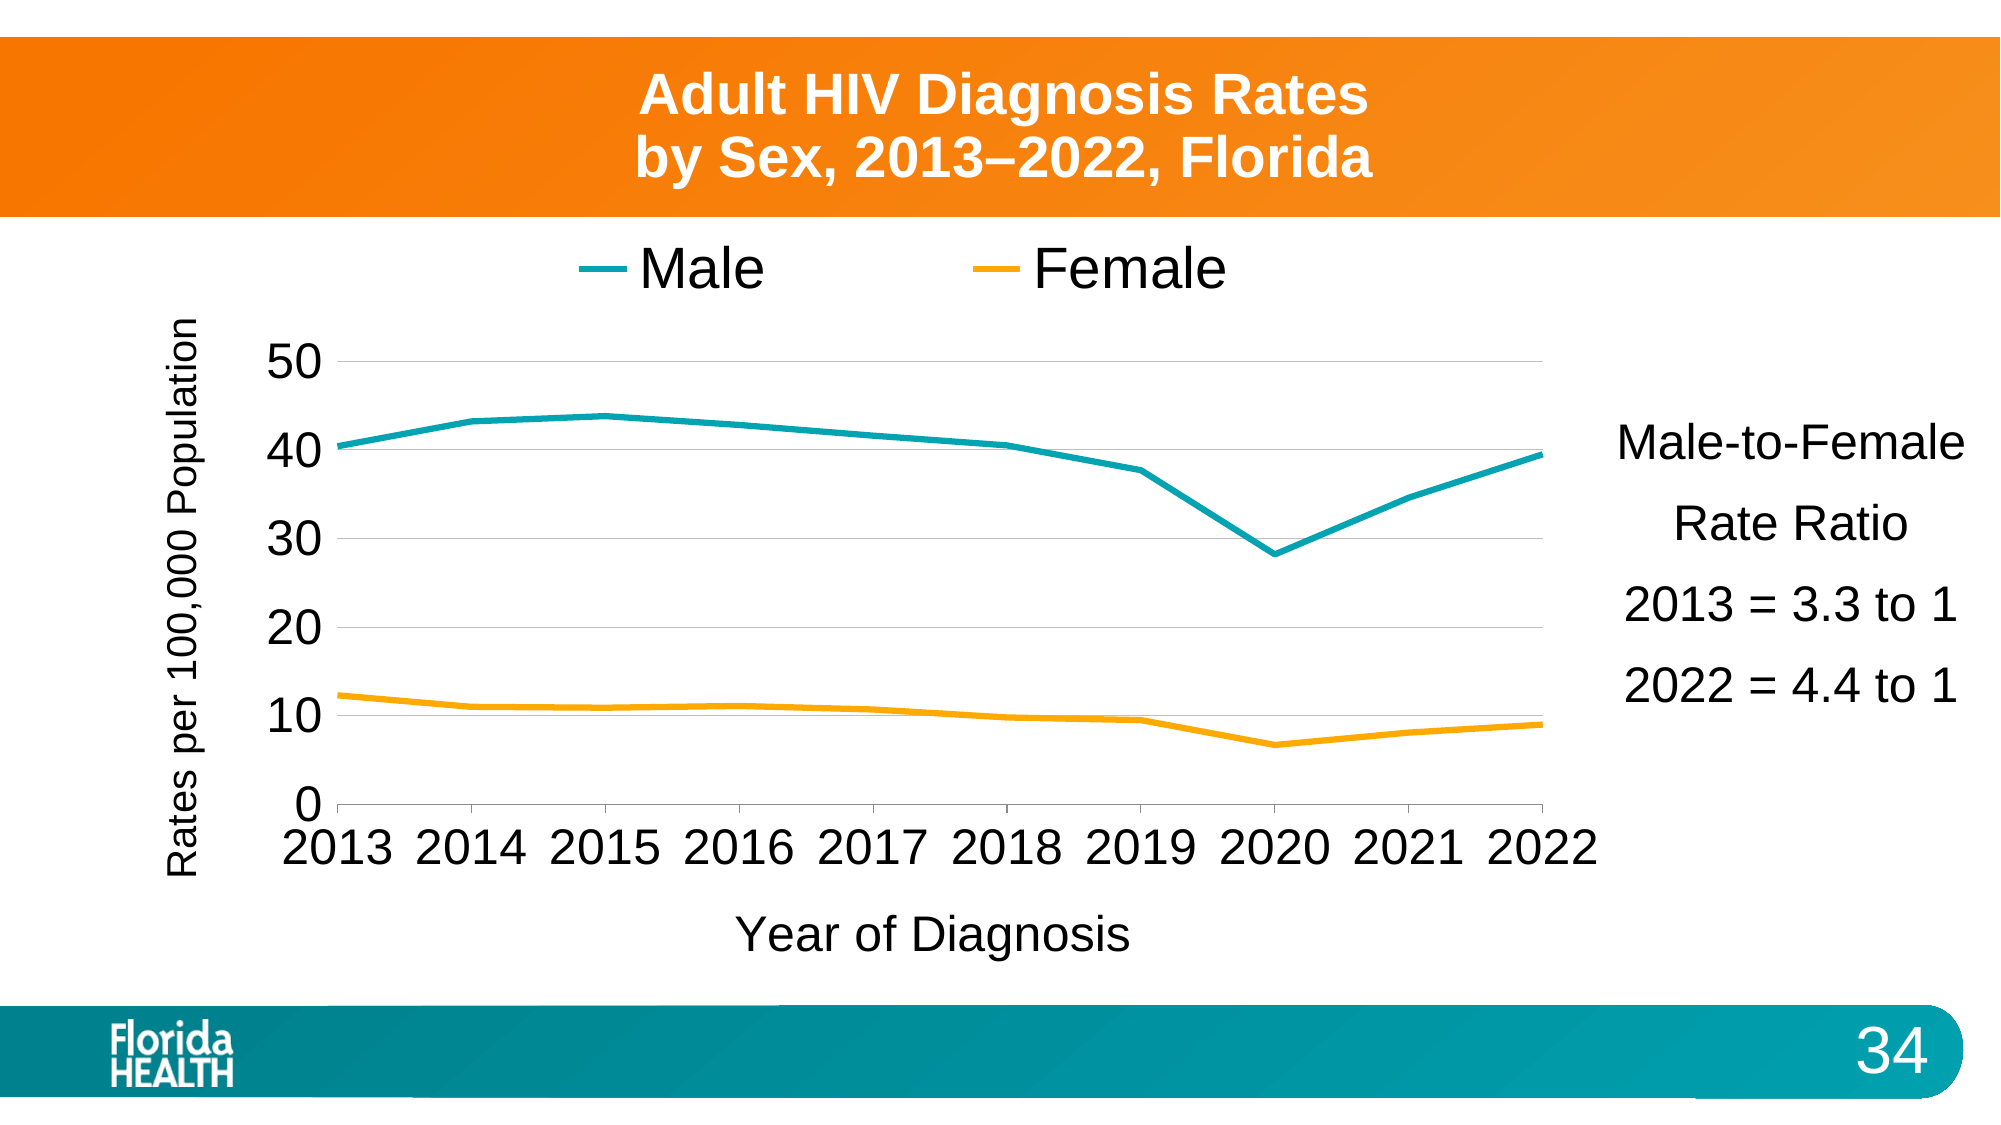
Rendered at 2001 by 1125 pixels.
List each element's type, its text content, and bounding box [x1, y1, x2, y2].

chart [137, 218, 1629, 1003]
list Male-to-Female Rate Ratio 2013 = 3.3 to 1 2022 = 4.4 to 1 [1629, 401, 2000, 723]
title Adult HIV Diagnosis Rates by Sex, 2013–2022, Florida [111, 38, 1898, 217]
